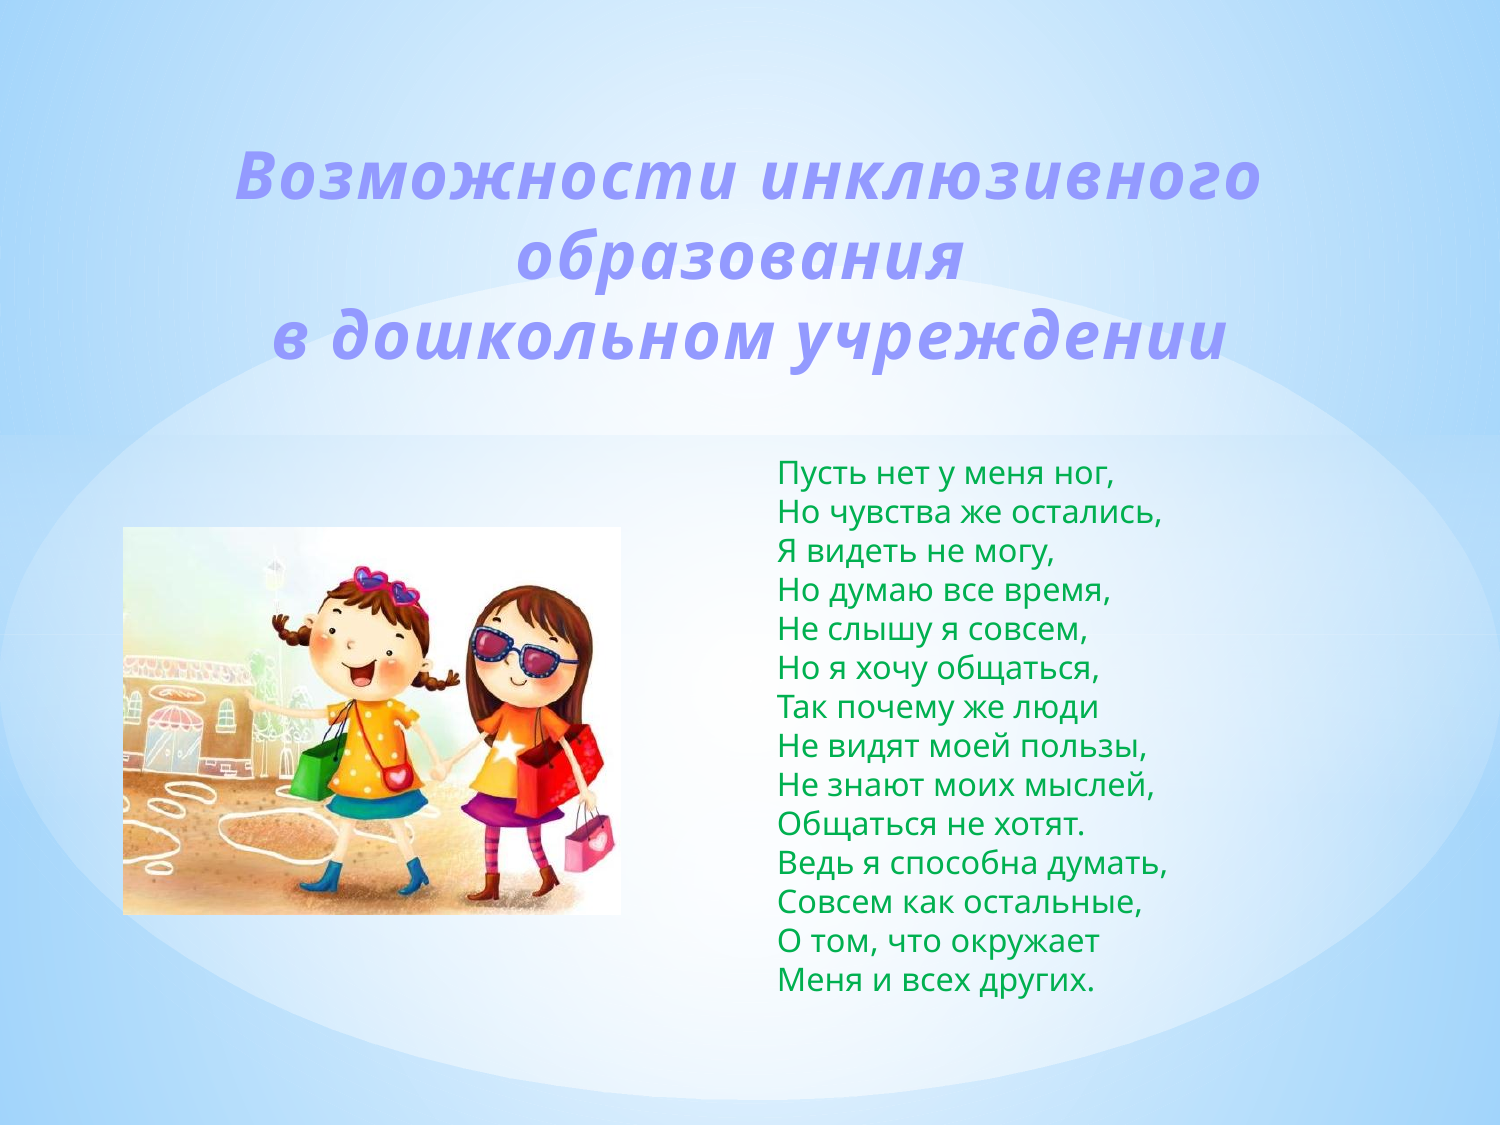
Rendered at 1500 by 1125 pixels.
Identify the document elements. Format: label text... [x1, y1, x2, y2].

subtitle Пусть нет у меня ног, Но чувства же остались, Я видеть не могу, Но думаю все время, Не слышу я совсем, Но я хочу общаться, Так почему же люди Не видят моей пользы, Не знают моих мыслей, Общаться не хотят. Ведь я способна думать, Совсем как остальные, О том, что окружает Меня и всех других. [761, 444, 1436, 1059]
picture [123, 526, 621, 915]
text_box Возможности инклюзивного образования в дошкольном учреждении [17, 125, 1483, 381]
